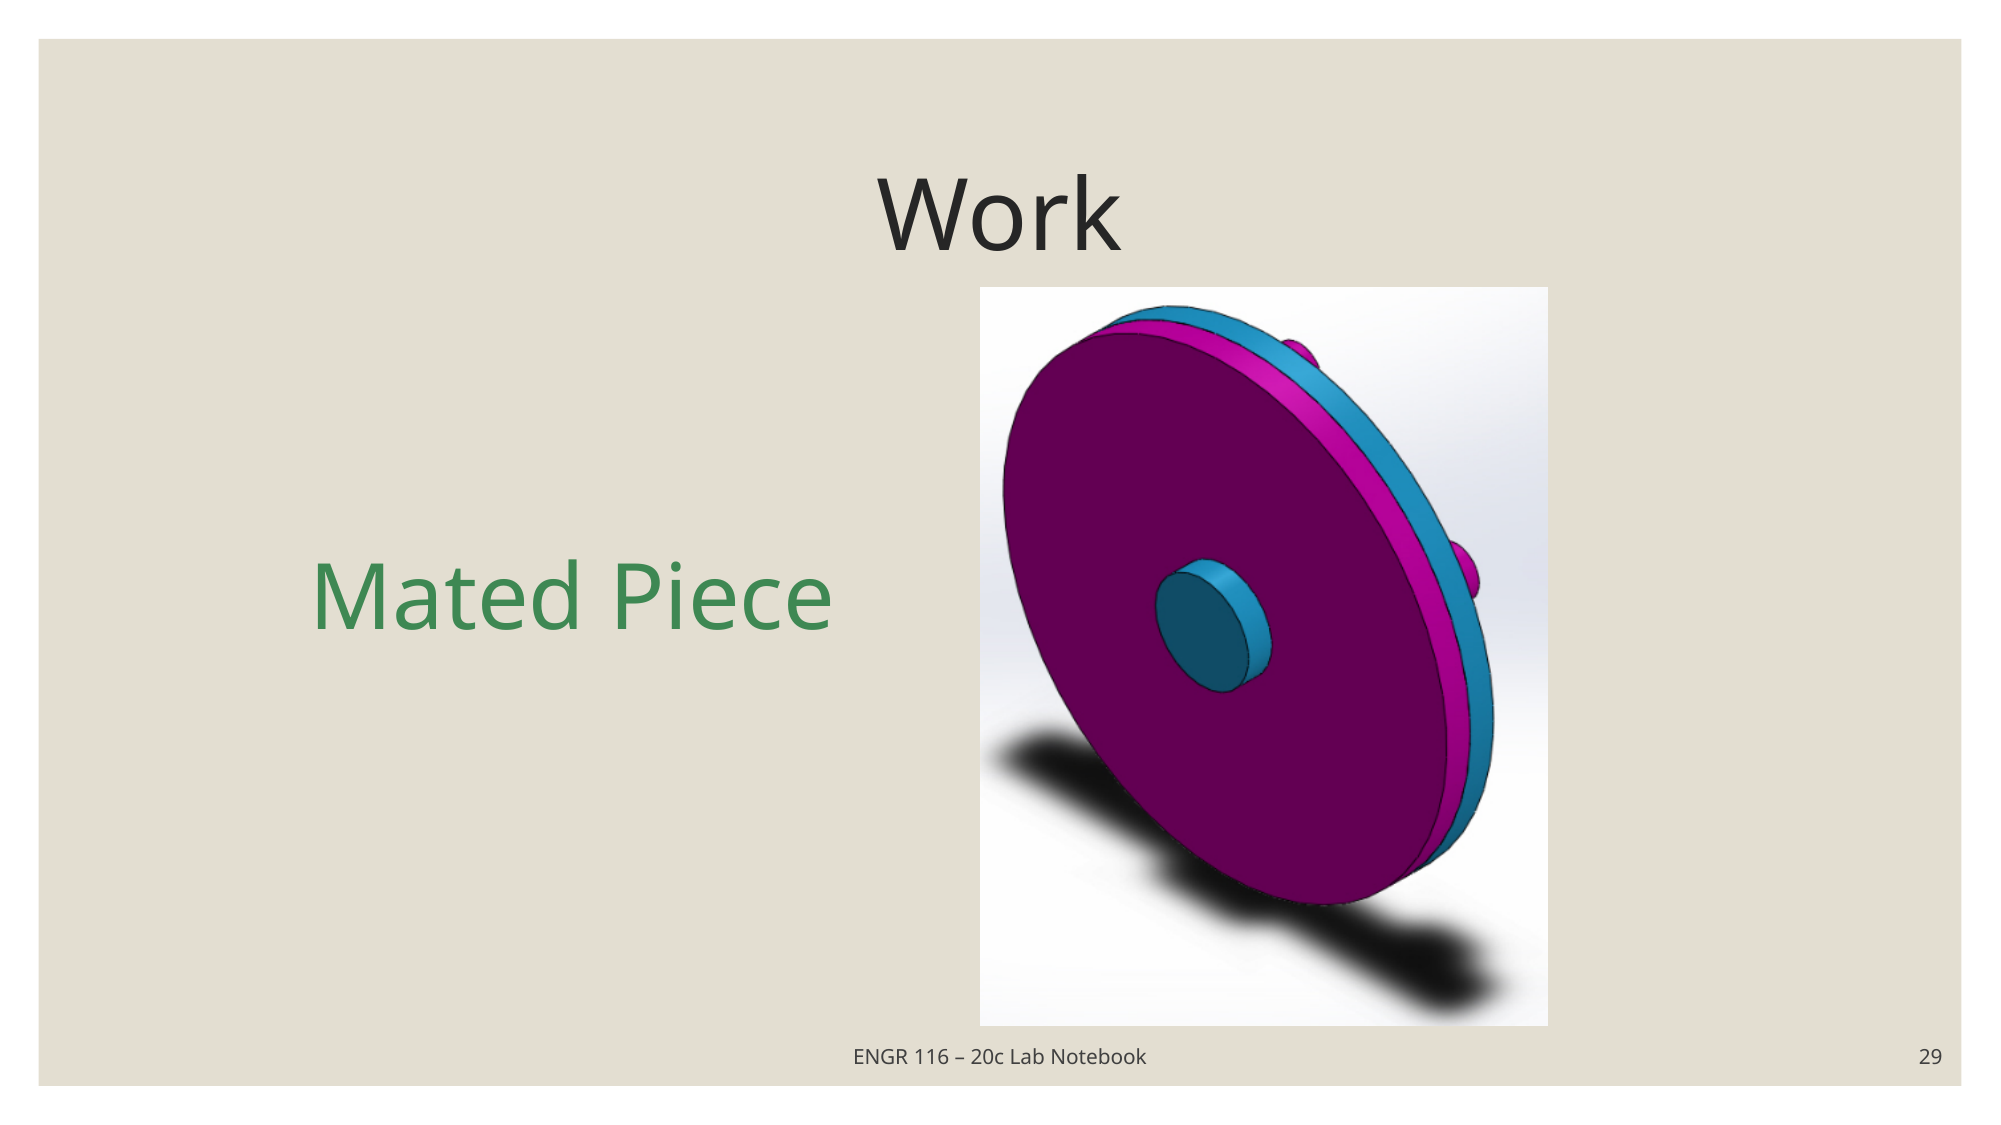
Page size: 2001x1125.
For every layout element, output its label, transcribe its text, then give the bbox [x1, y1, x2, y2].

picture [980, 287, 1548, 1026]
slide_number 29 [1717, 1034, 1958, 1080]
title Work [174, 105, 1825, 331]
footer ENGR 116 – 20c Lab Notebook [572, 1034, 1428, 1080]
text_box Mated Piece [294, 530, 851, 656]
